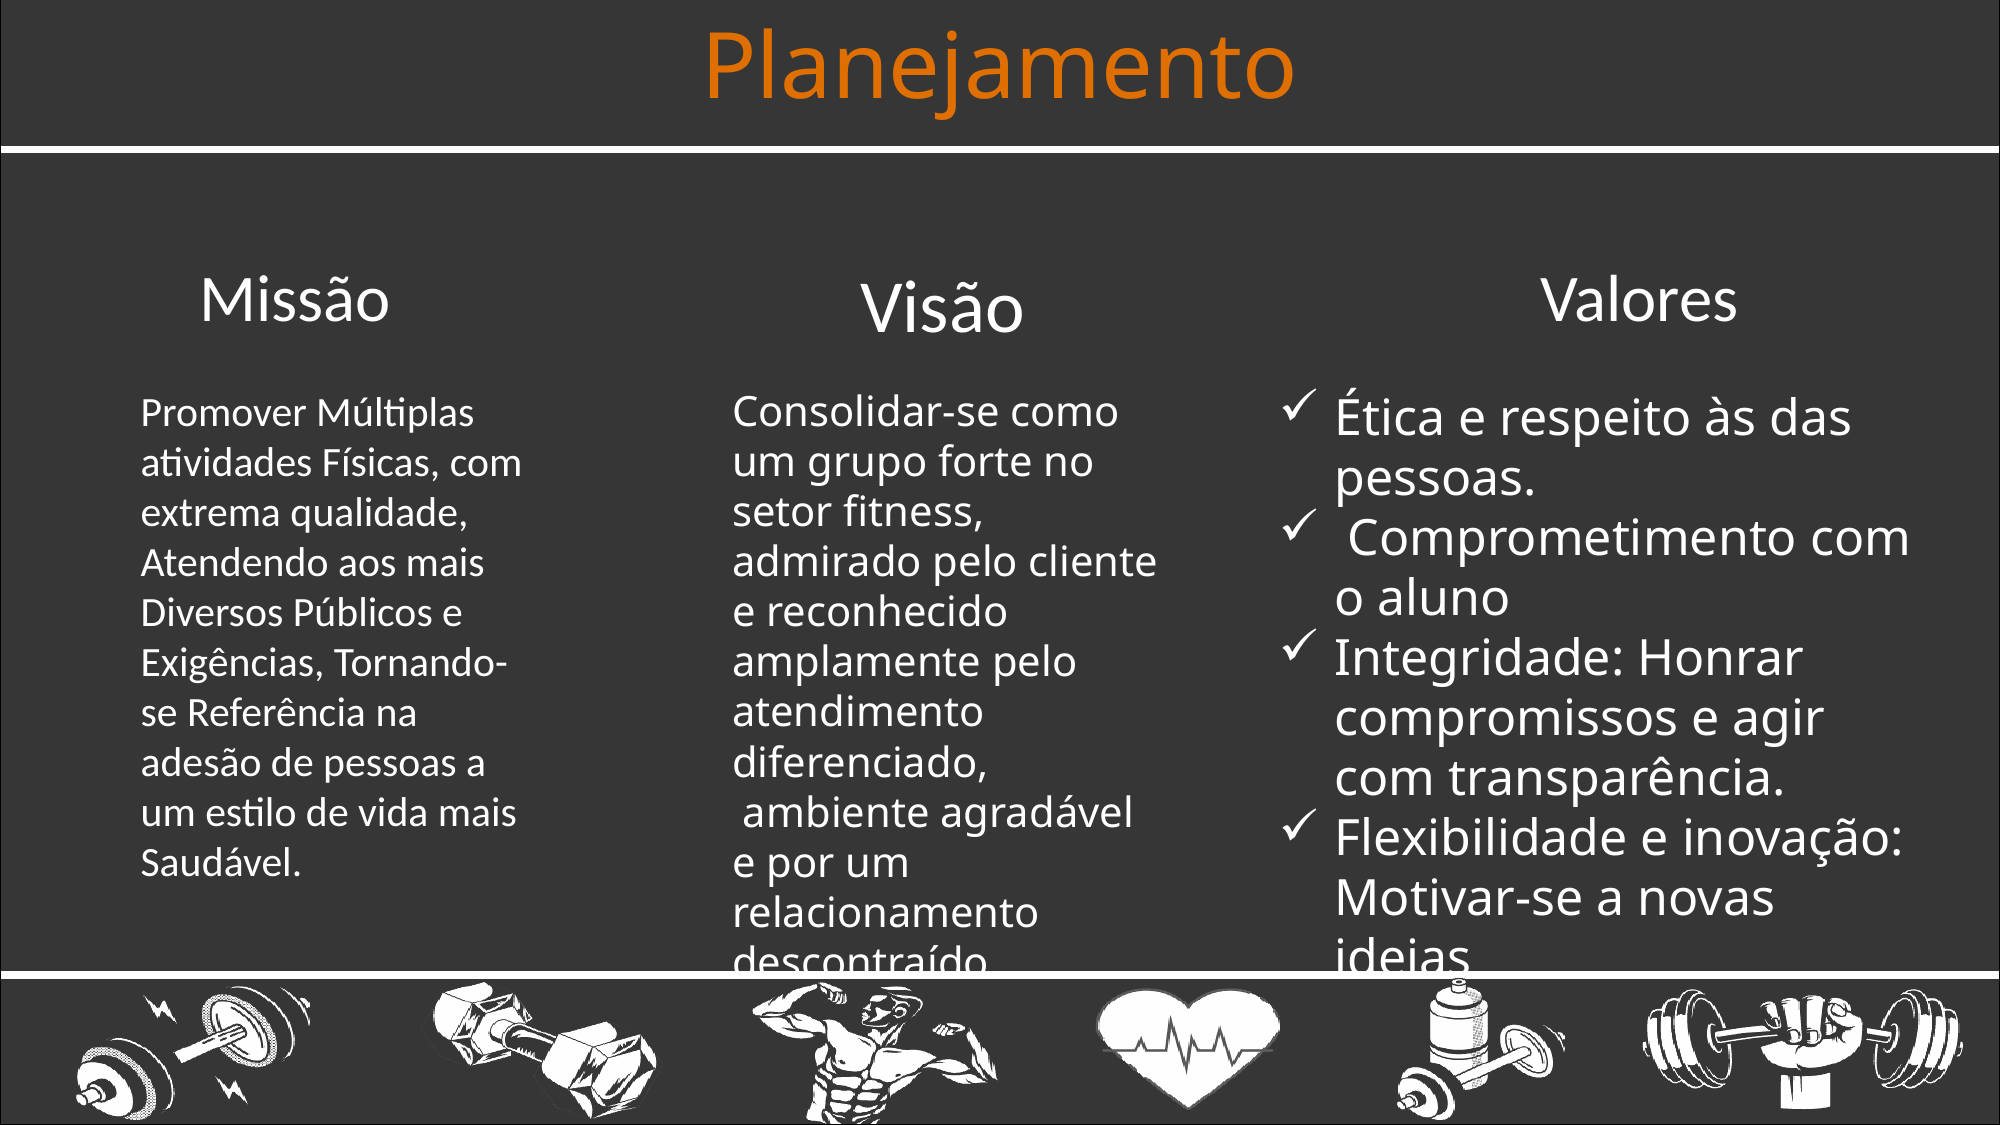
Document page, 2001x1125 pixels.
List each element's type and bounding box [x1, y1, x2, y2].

list [0, 0, 2000, 1125]
